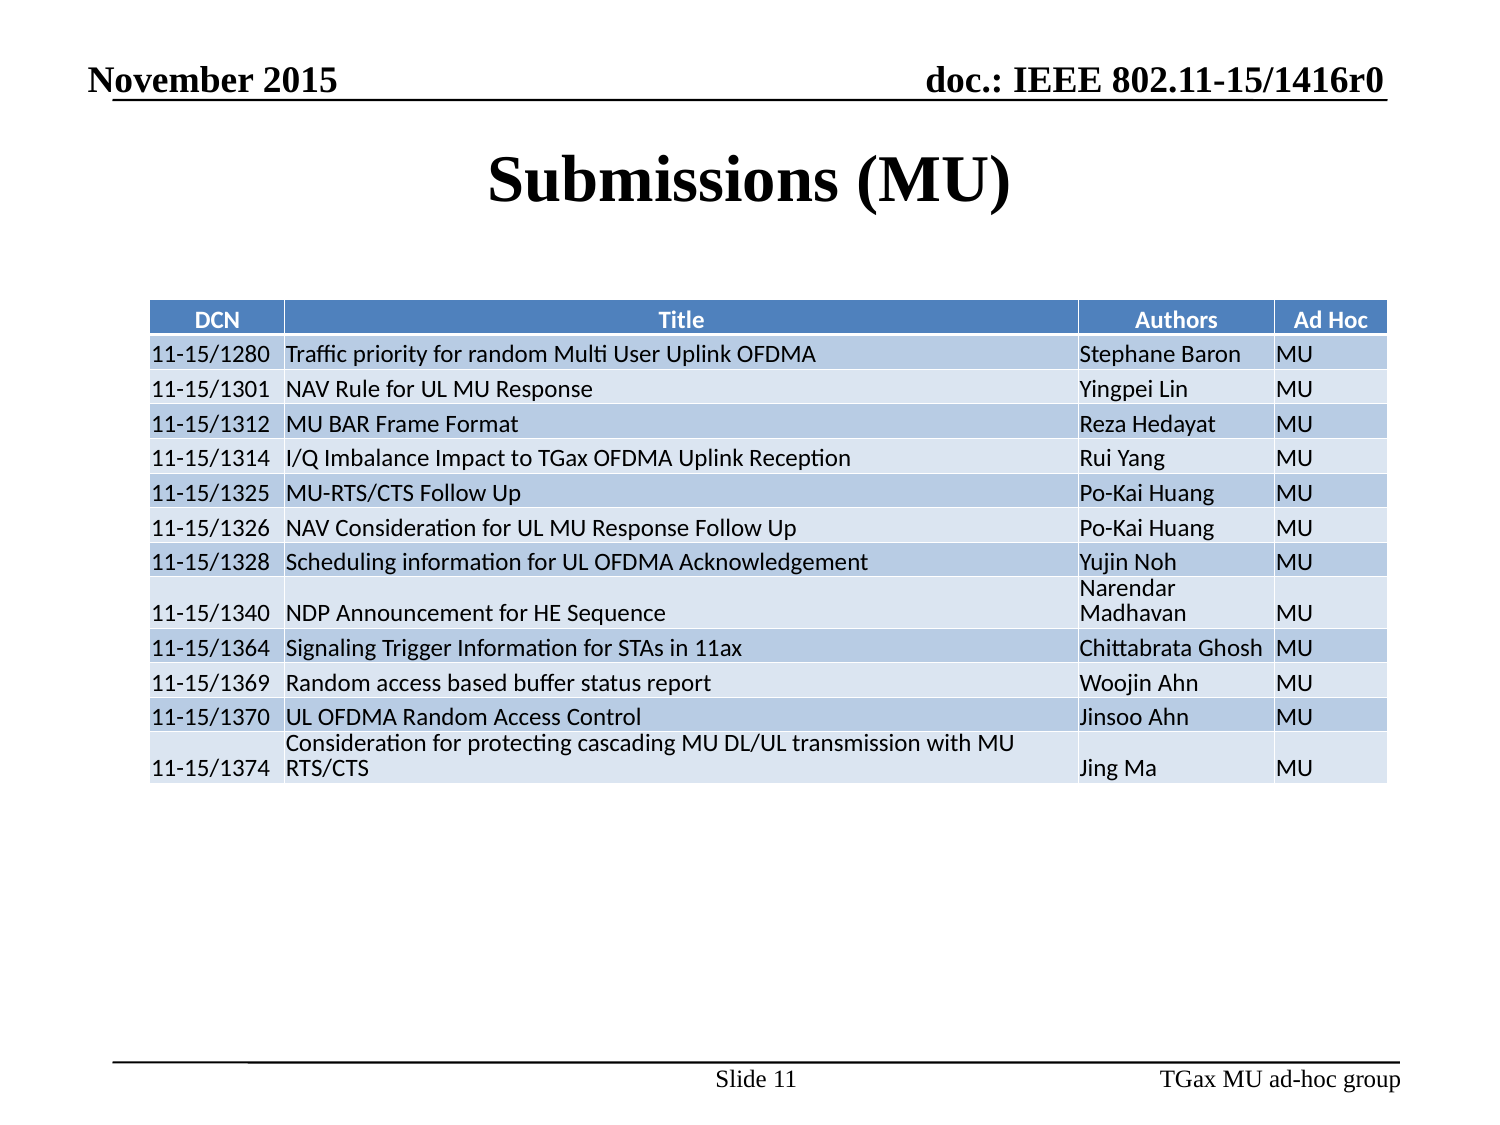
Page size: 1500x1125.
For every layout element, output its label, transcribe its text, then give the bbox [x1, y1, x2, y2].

table_cell MU [1275, 698, 1387, 731]
table_cell I/Q Imbalance Impact to TGax OFDMA Uplink Reception [285, 439, 1078, 473]
table_cell NDP Announcement for HE Sequence [285, 577, 1078, 628]
table_cell MU [1275, 474, 1387, 507]
table_cell 11-15/1301 [150, 370, 284, 403]
table_cell MU [1275, 404, 1387, 438]
table_cell Random access based buffer status report [285, 663, 1078, 697]
table_cell Stephane Baron [1079, 336, 1274, 369]
table_cell MU [1275, 370, 1387, 403]
table_cell 11-15/1340 [150, 577, 284, 628]
table_cell MU [1275, 439, 1387, 473]
table_cell Po-Kai Huang [1079, 474, 1274, 507]
table_cell 11-15/1326 [150, 508, 284, 542]
table_cell Traffic priority for random Multi User Uplink OFDMA [285, 336, 1078, 369]
table_cell Woojin Ahn [1079, 663, 1274, 697]
table_cell UL OFDMA Random Access Control [285, 698, 1078, 731]
table_cell MU [1275, 577, 1387, 628]
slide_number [87, 50, 350, 100]
table_cell MU [1275, 543, 1387, 576]
table_header Title [285, 300, 1078, 333]
title Submissions (MU) [112, 87, 1388, 263]
table_cell MU [1275, 732, 1387, 783]
footer TGax MU ad-hoc group [1156, 1062, 1402, 1093]
table_cell NAV Consideration for UL MU Response Follow Up [285, 508, 1078, 542]
table_cell MU [1275, 508, 1387, 542]
table_cell 11-15/1325 [150, 474, 284, 507]
table_cell 11-15/1374 [150, 732, 284, 783]
table_cell 11-15/1370 [150, 698, 284, 731]
table_header Authors [1079, 300, 1274, 333]
table_cell Signaling Trigger Information for STAs in 11ax [285, 629, 1078, 662]
table_header Ad Hoc [1275, 300, 1387, 333]
table_cell Consideration for protecting cascading MU DL/UL transmission with MU RTS/CTS [285, 732, 1078, 783]
table_cell MU BAR Frame Format [285, 404, 1078, 438]
table_cell Rui Yang [1079, 439, 1274, 473]
table_cell Chittabrata Ghosh [1079, 629, 1274, 662]
table_cell MU [1275, 336, 1387, 369]
table_cell Narendar Madhavan [1079, 577, 1274, 628]
table_cell Po-Kai Huang [1079, 508, 1274, 542]
table_cell 11-15/1328 [150, 543, 284, 576]
table_cell Yujin Noh [1079, 543, 1274, 576]
table_cell 11-15/1280 [150, 336, 284, 369]
table_cell 11-15/1364 [150, 629, 284, 662]
table_cell NAV Rule for UL MU Response [285, 370, 1078, 403]
table_cell MU-RTS/CTS Follow Up [285, 474, 1078, 507]
table_cell Jinsoo Ahn [1079, 698, 1274, 731]
table_cell MU [1275, 663, 1387, 697]
table_cell 11-15/1314 [150, 439, 284, 473]
table_cell Yingpei Lin [1079, 370, 1274, 403]
slide_number Slide 11 [712, 1062, 800, 1093]
table_cell Scheduling information for UL OFDMA Acknowledgement [285, 543, 1078, 576]
table_cell 11-15/1312 [150, 404, 284, 438]
table_cell Reza Hedayat [1079, 404, 1274, 438]
table_cell 11-15/1369 [150, 663, 284, 697]
table_cell Jing Ma [1079, 732, 1274, 783]
table_header DCN [150, 300, 284, 333]
table_cell MU [1275, 629, 1387, 662]
